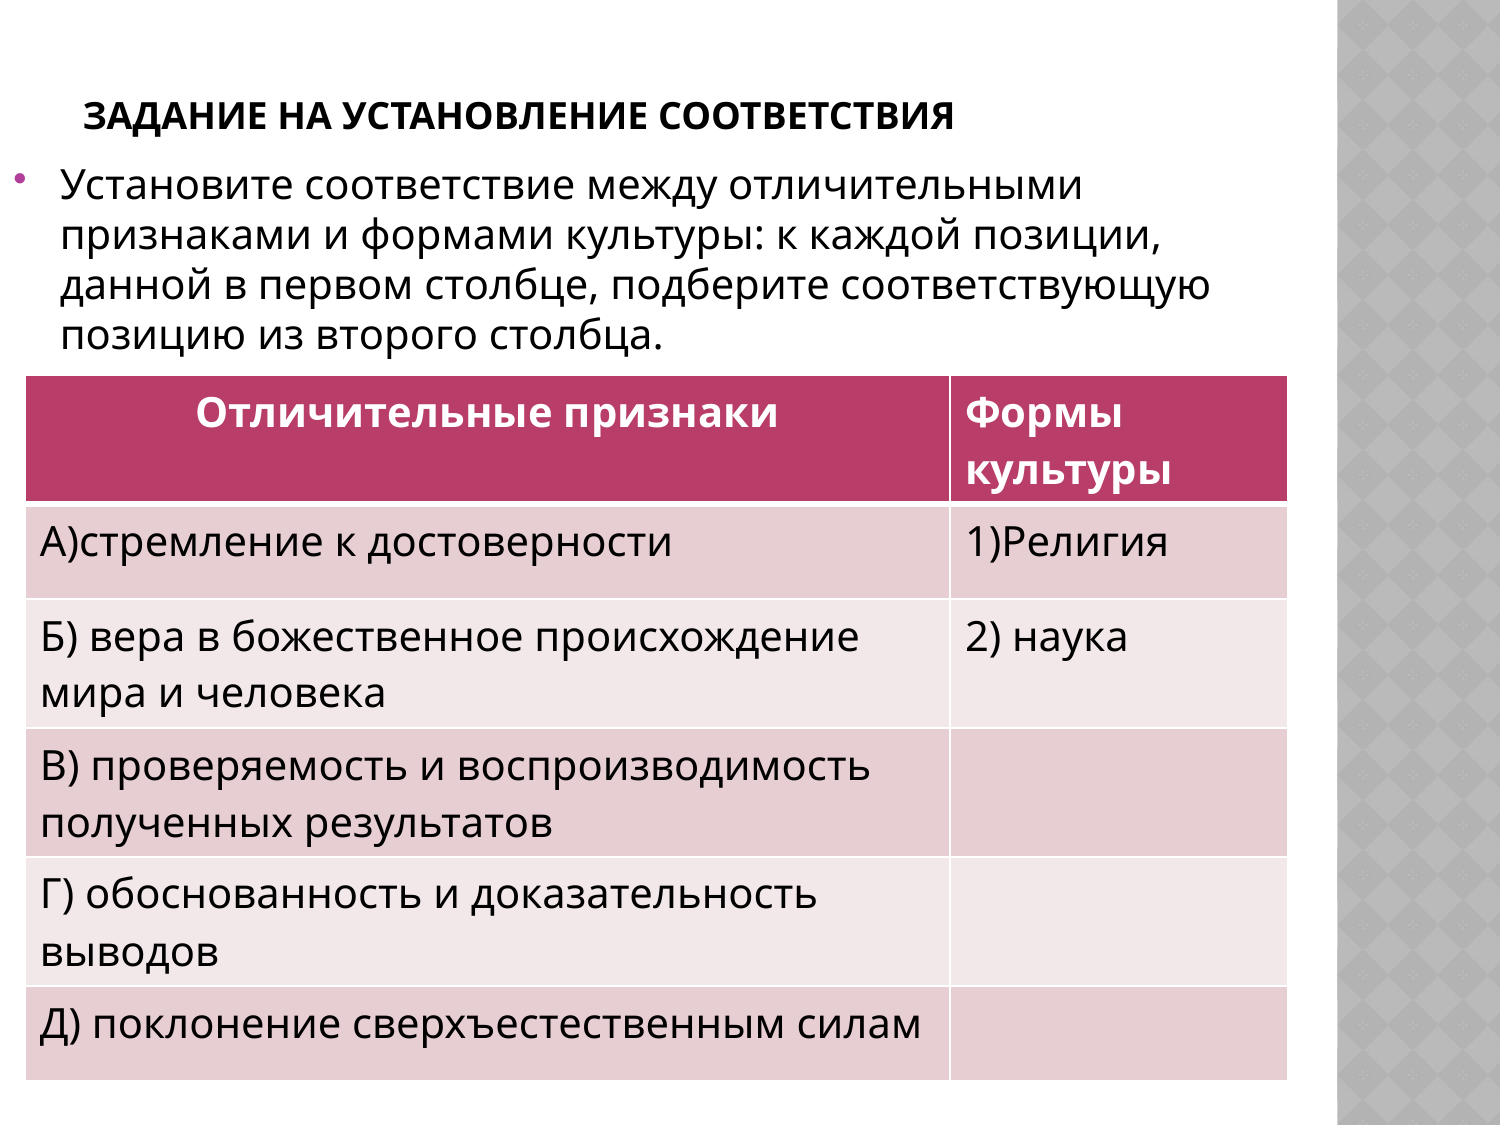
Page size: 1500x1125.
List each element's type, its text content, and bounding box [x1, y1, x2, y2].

table_cell Б) вера в божественное происхождение мира и человека [26, 600, 949, 727]
table_cell Д) поклонение сверхъестественным силам [26, 987, 949, 1080]
list Установите соответствие между отличительными признаками и формами культуры: к каждой позиции, данной в первом столбце, подберите соответствующую позицию из второго столбца. [0, 149, 1325, 1059]
table_cell [951, 729, 1287, 856]
title Задание на установление соответствия [75, 52, 1263, 138]
table_cell Г) обоснованность и доказательность выводов [26, 858, 949, 985]
table_cell В) проверяемость и воспроизводимость полученных результатов [26, 729, 949, 856]
table_cell [951, 858, 1287, 985]
table_cell А)стремление к достоверности [26, 507, 949, 598]
table_header Отличительные признаки [26, 376, 949, 501]
table_cell 1)Религия [951, 507, 1287, 598]
table_cell 2) наука [951, 600, 1287, 727]
table_header Формы культуры [951, 376, 1287, 501]
table_cell [951, 987, 1287, 1080]
